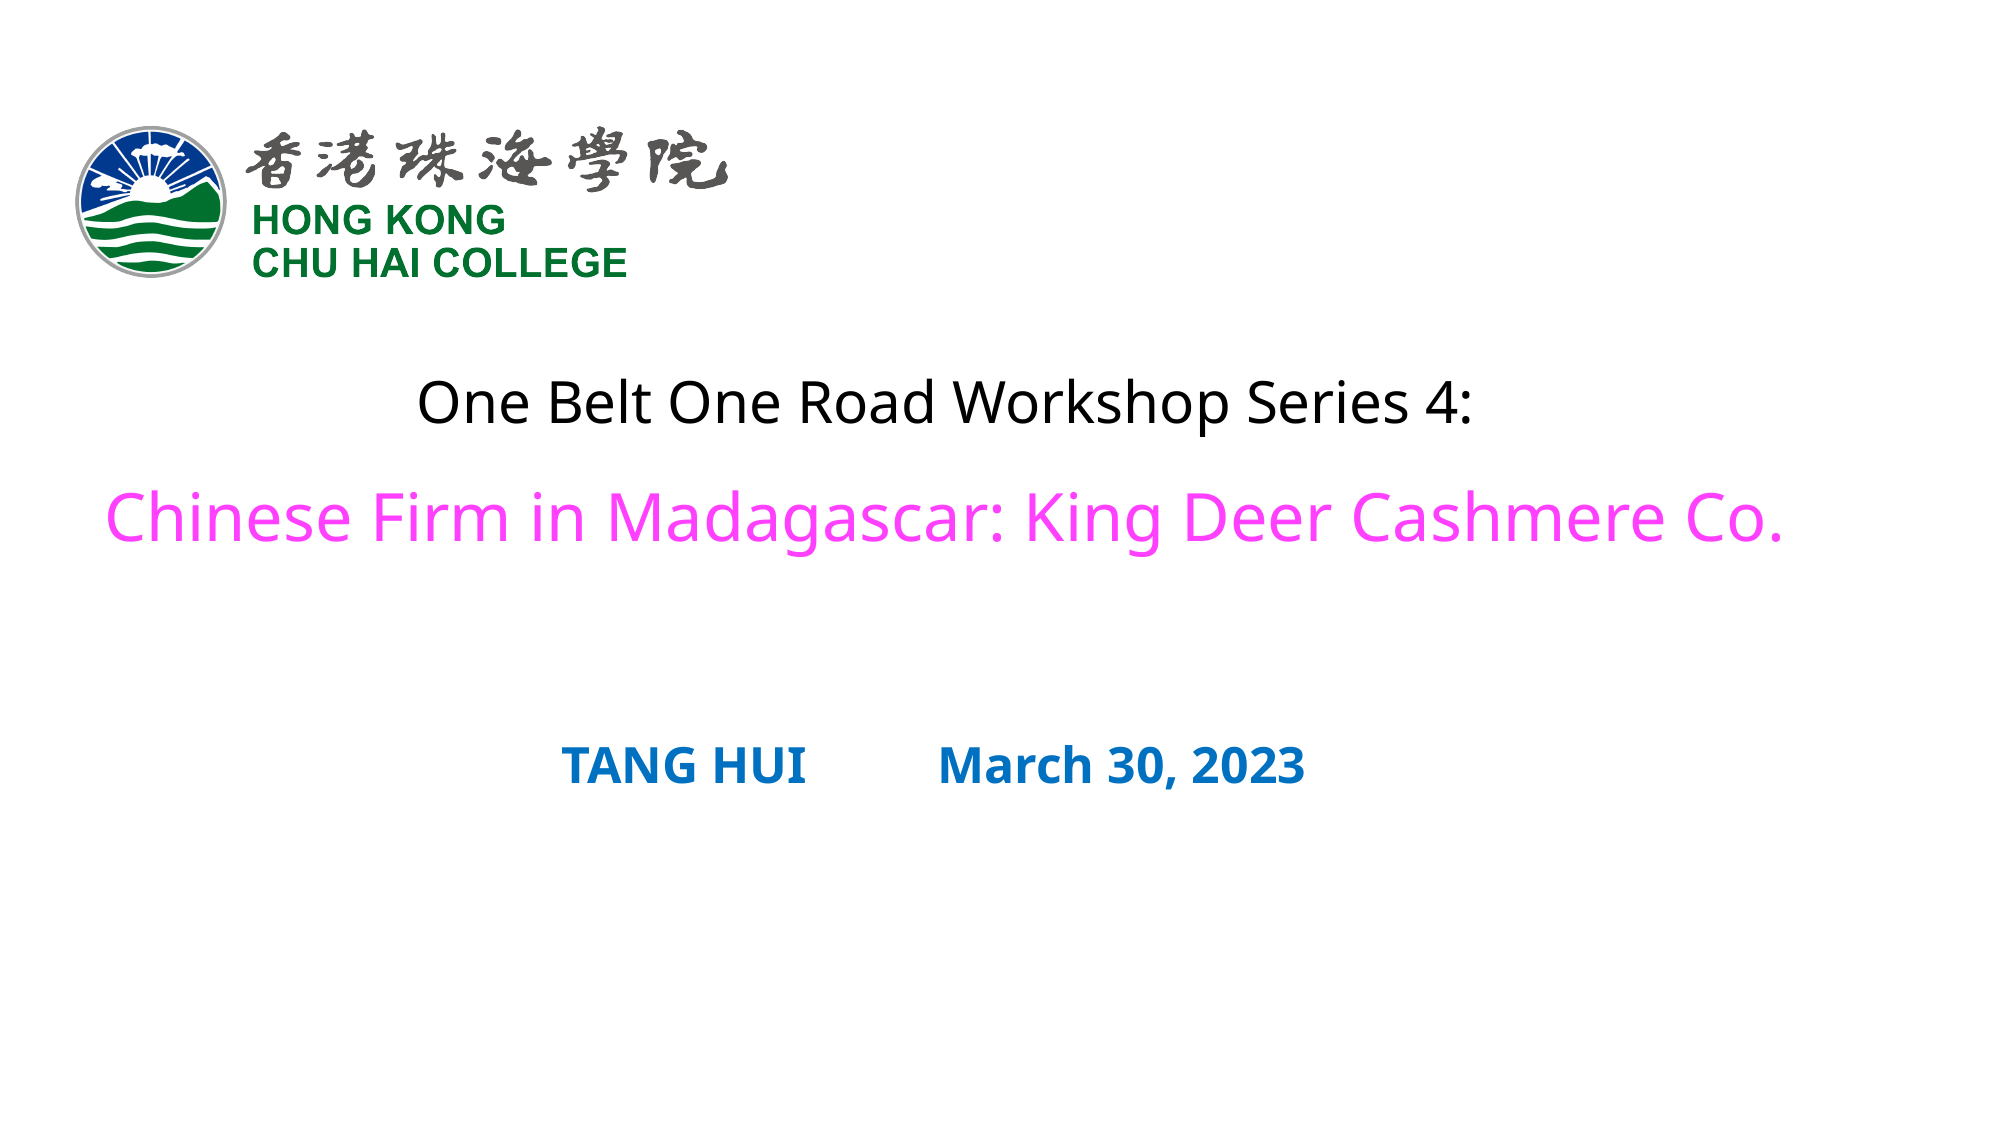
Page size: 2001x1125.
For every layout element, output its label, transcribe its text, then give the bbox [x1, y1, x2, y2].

title One Belt One Road Workshop Series 4: Chinese Firm in Madagascar: King Deer Cashmere Co. [80, 469, 1812, 563]
subtitle TANG HUI March 30, 2023 [81, 733, 1788, 849]
picture [63, 109, 741, 298]
